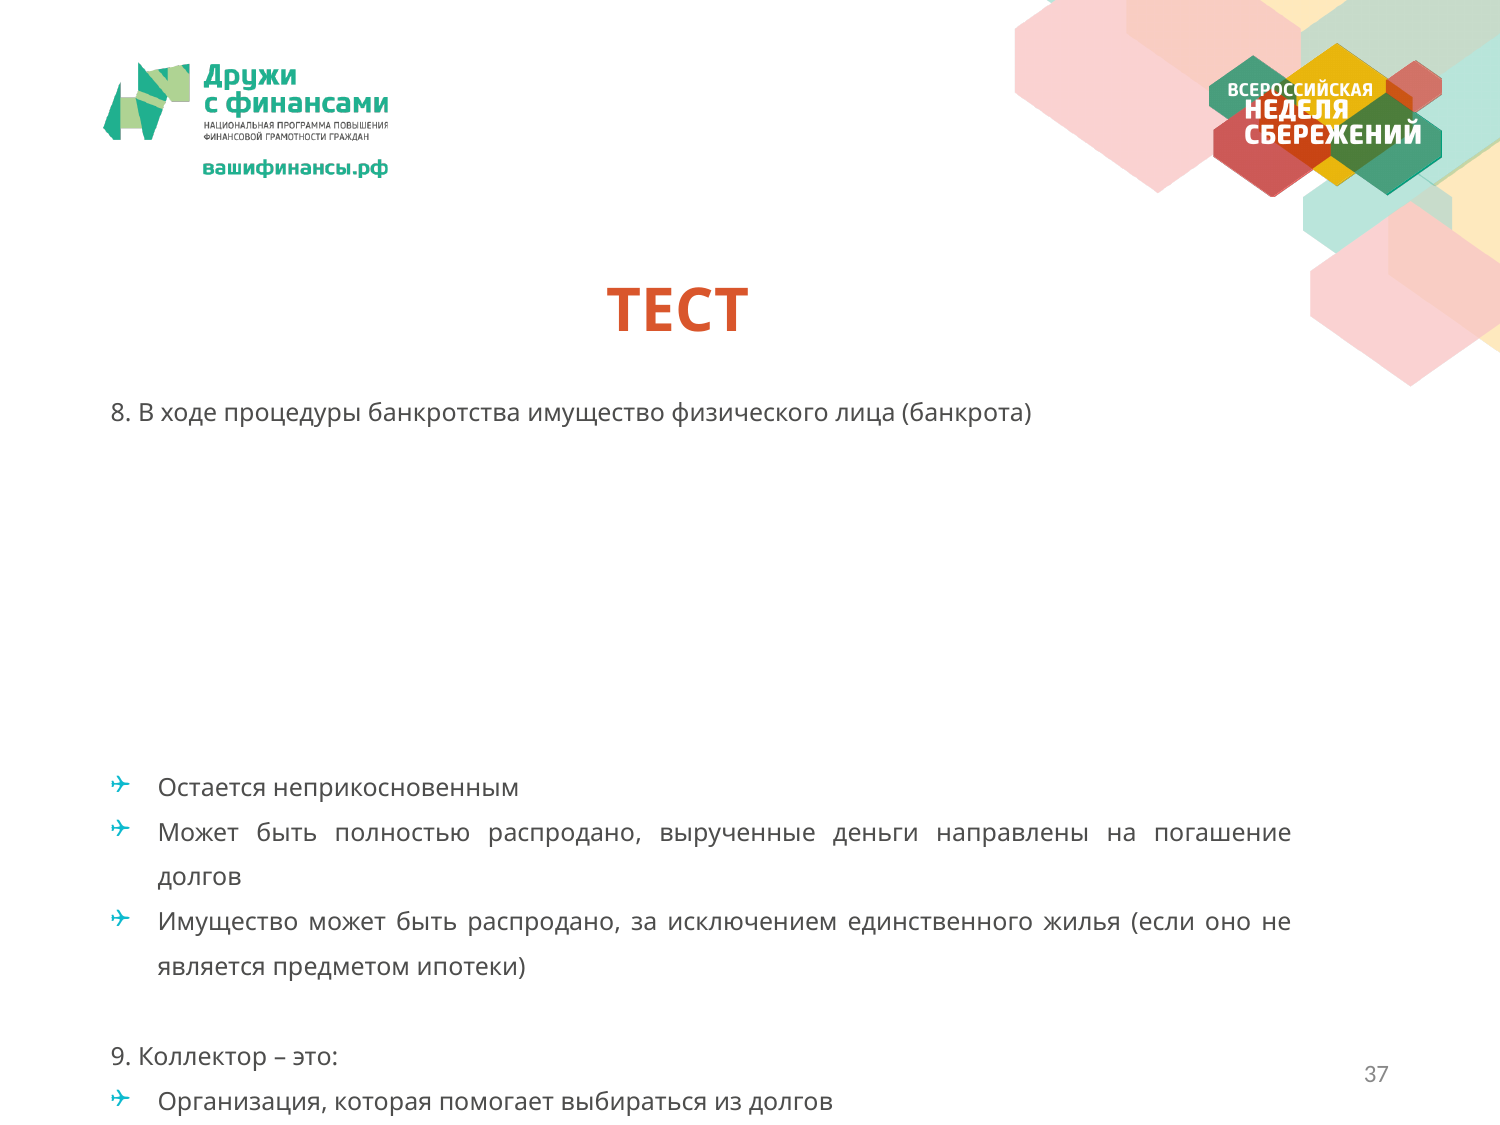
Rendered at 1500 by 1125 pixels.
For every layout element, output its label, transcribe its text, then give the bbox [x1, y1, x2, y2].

picture [102, 61, 388, 179]
slide_number 37 [1353, 1050, 1398, 1096]
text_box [1000, 0, 1500, 399]
title ТЕСТ [598, 256, 827, 367]
text_box 8. В ходе процедуры банкротства имущество физического лица (банкрота) Остается неприкосновенным Может быть полностью распродано, вырученные деньги направлены на погашение долгов Имущество может быть распродано, за исключением единственного жилья (если оно не является предметом ипотеки) 9. Коллектор – это: Организация, которая помогает выбираться из долгов Представитель специального агентства, чья основная задача – возврат долгов по кредитам То же самое, что и омбудсмен [103, 373, 1301, 1125]
